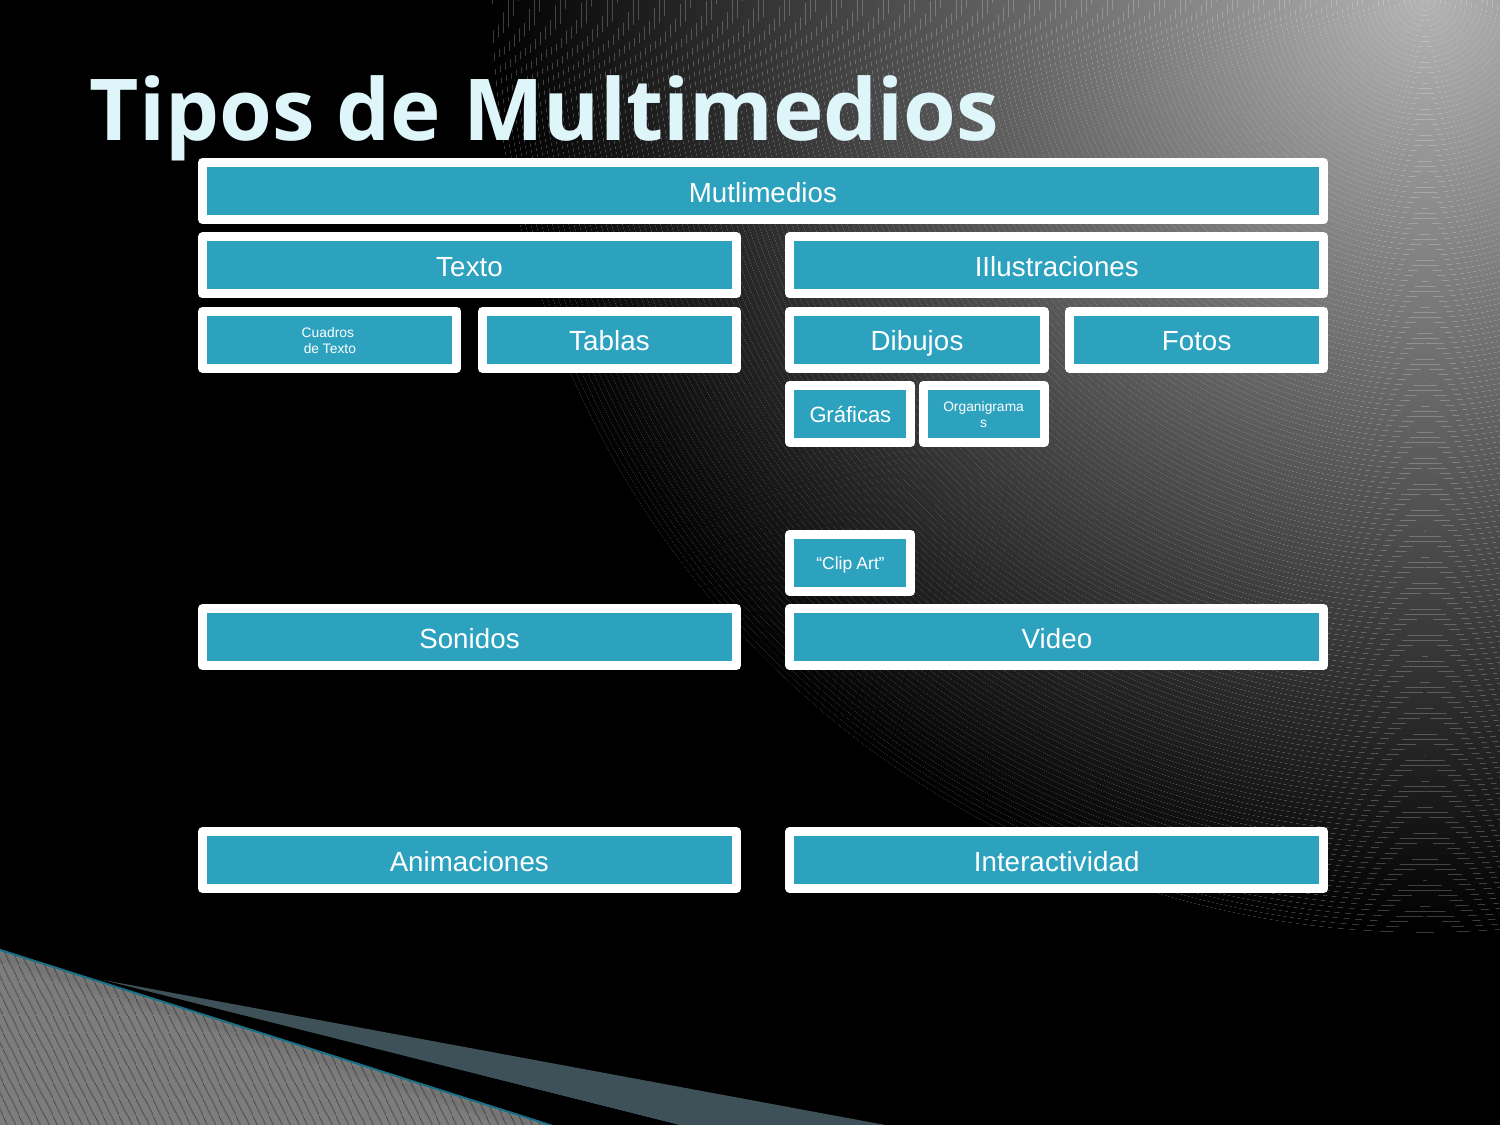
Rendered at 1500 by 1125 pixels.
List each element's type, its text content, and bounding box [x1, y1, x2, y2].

picture [0, 952, 543, 1125]
title Tipos de Multimedios [75, 12, 1425, 162]
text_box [62, 162, 1465, 1038]
